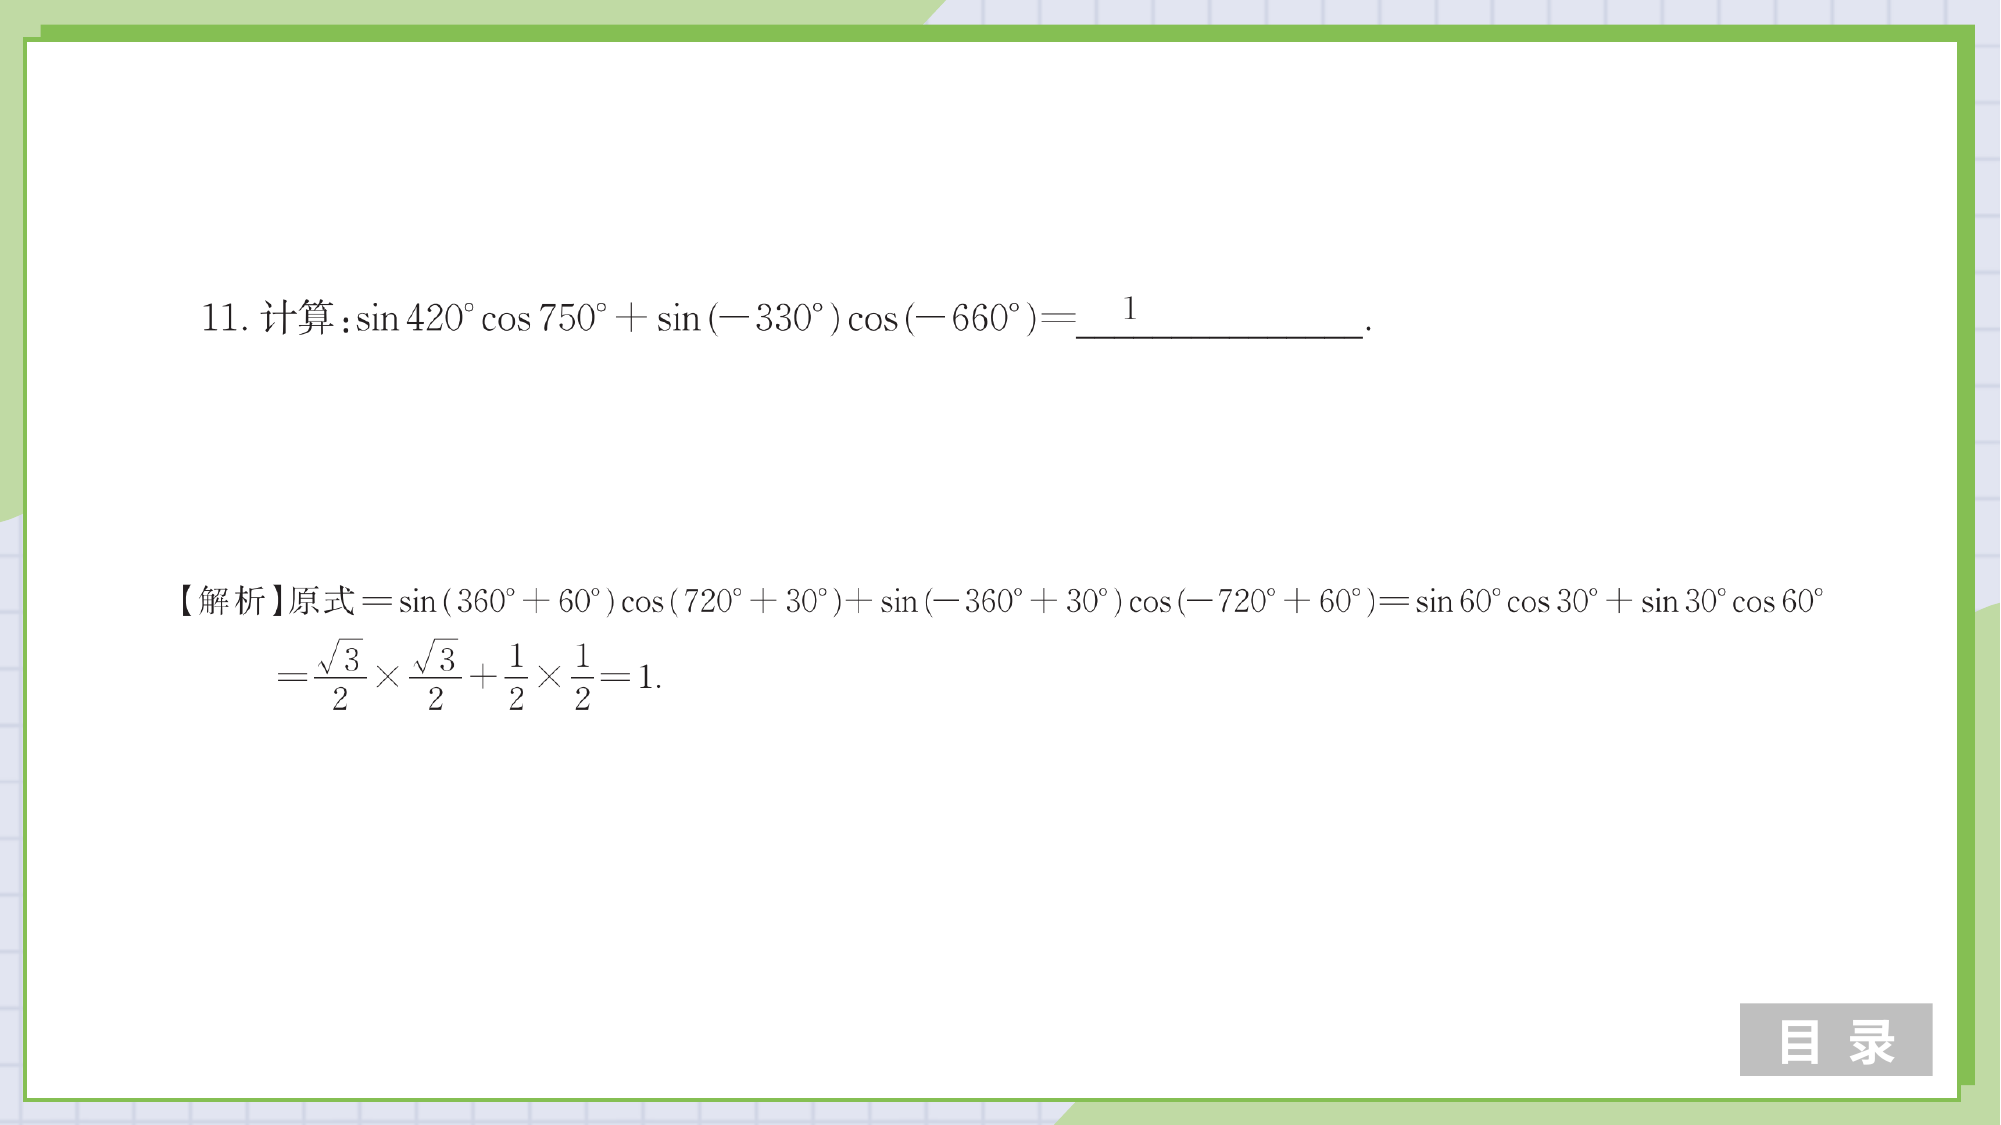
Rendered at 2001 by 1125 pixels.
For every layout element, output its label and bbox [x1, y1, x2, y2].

picture [168, 573, 1832, 718]
picture [194, 285, 1806, 353]
picture [0, 515, 1074, 1125]
picture [925, 0, 2000, 611]
